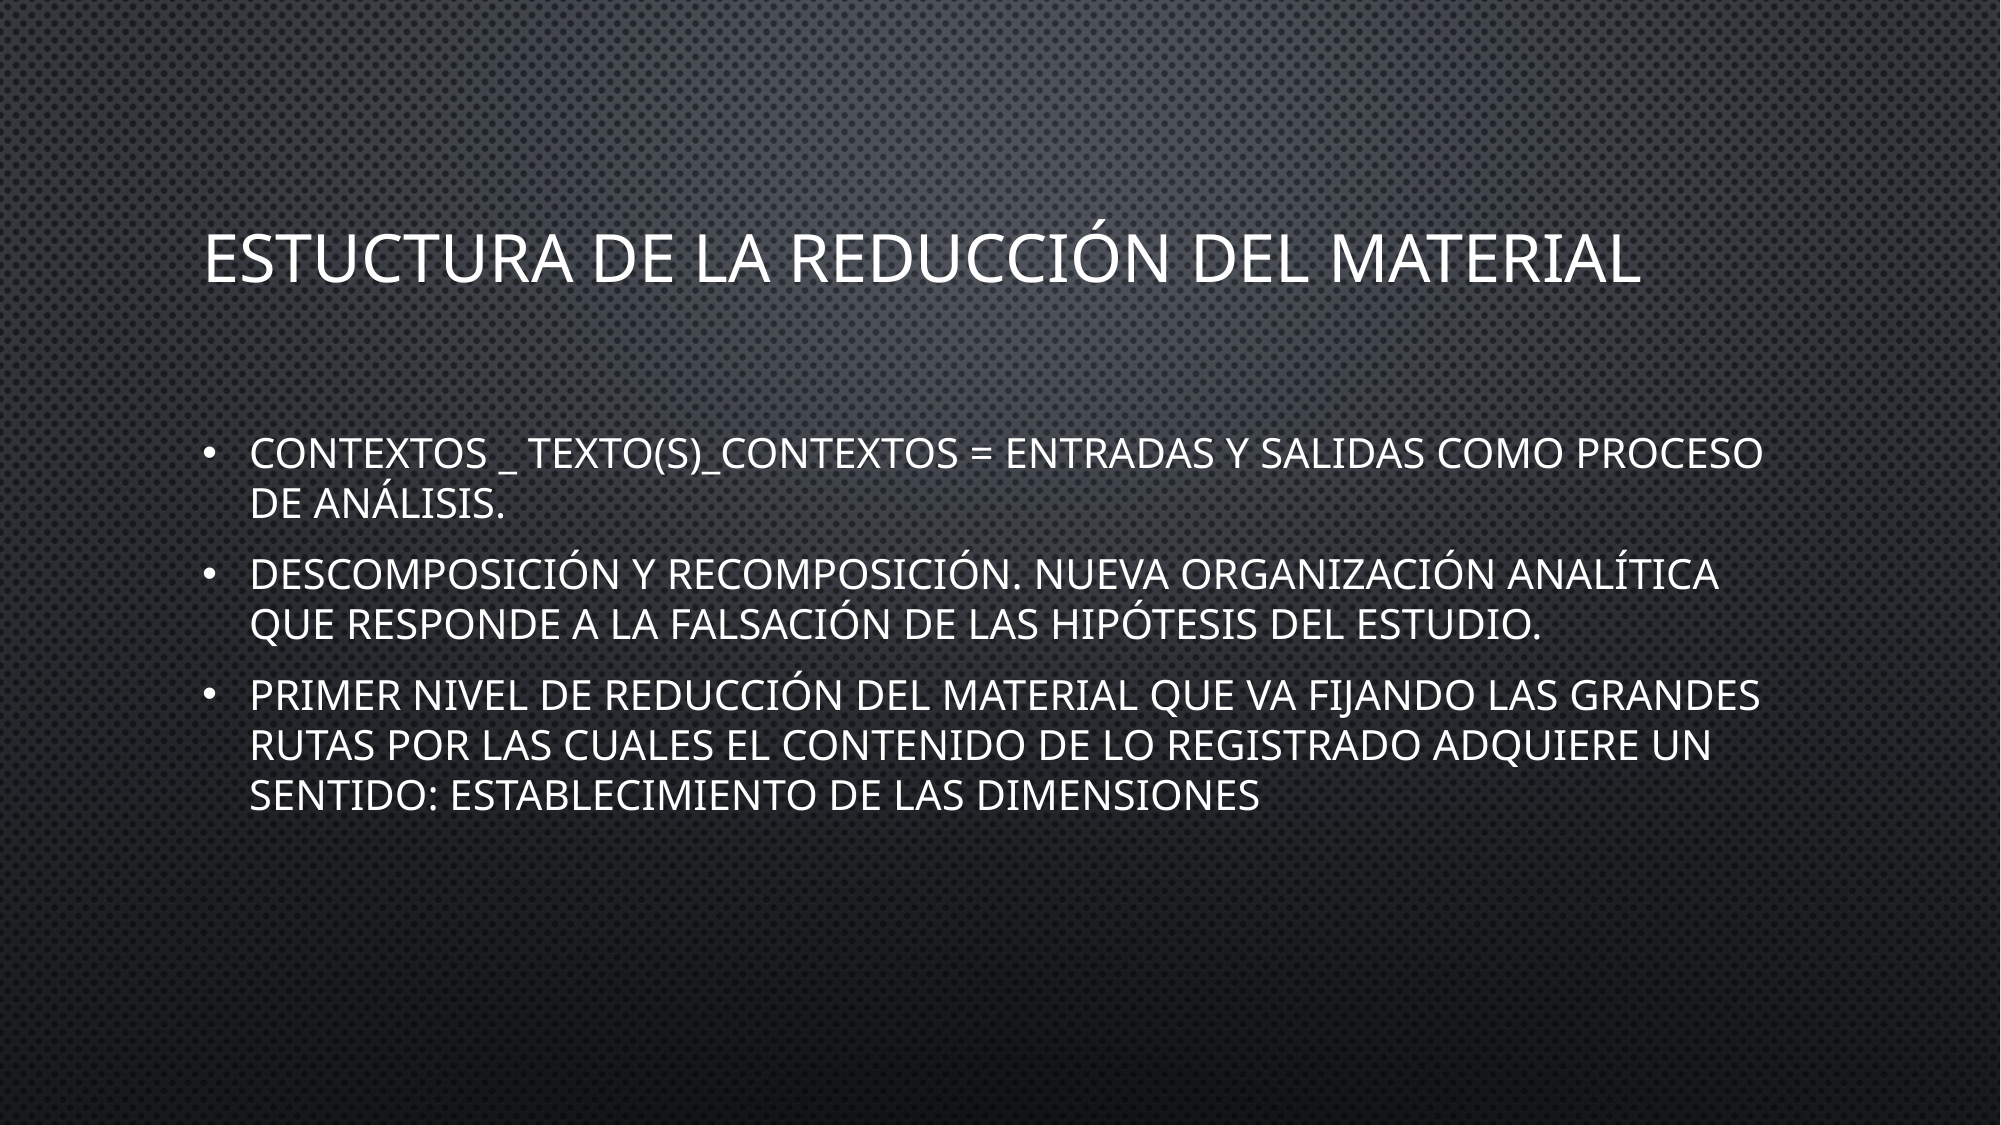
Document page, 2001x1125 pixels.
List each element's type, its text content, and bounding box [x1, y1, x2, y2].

title Estuctura de la reducción del material [187, 99, 1813, 413]
list Contextos _ Texto(s)_Contextos = Entradas y salidas como proceso de análisis. Descomposición y recomposición. Nueva organización analítica que responde a la falsación de las hipótesis del estudio. primer nivel de reducción del material que va fijando las grandes rutas por las cuales el contenido de lo registrado adquiere un sentido: ESTABLECIMIENTO DE LAS DIMENSIONES [187, 437, 1813, 950]
